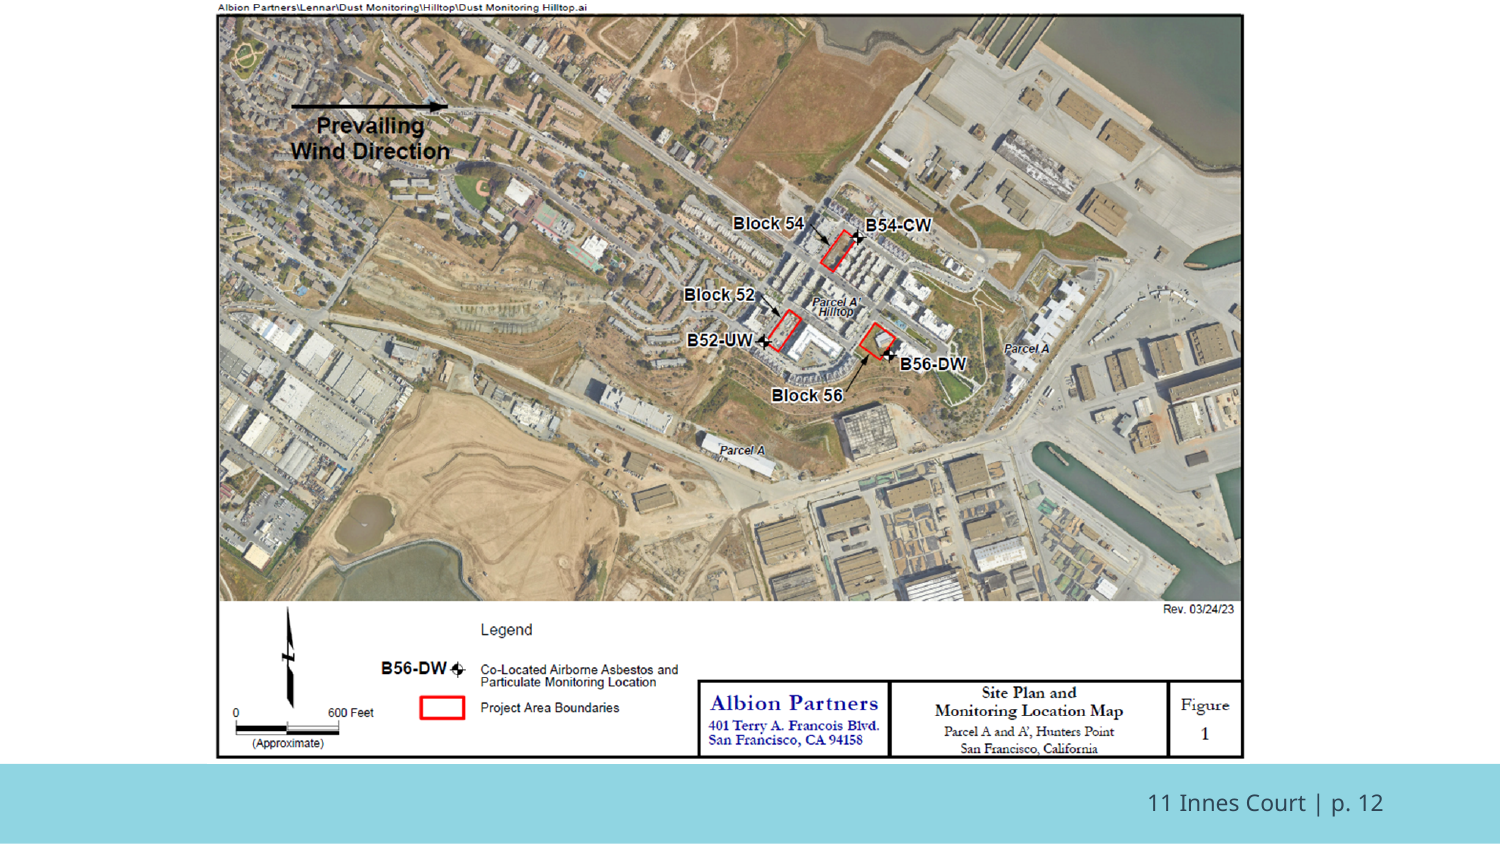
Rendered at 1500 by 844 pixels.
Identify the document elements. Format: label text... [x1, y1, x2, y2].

slide_number 11 Innes Court | p. 12 [47, 782, 1399, 827]
text_box [0, 763, 1500, 844]
picture [207, 0, 1250, 765]
